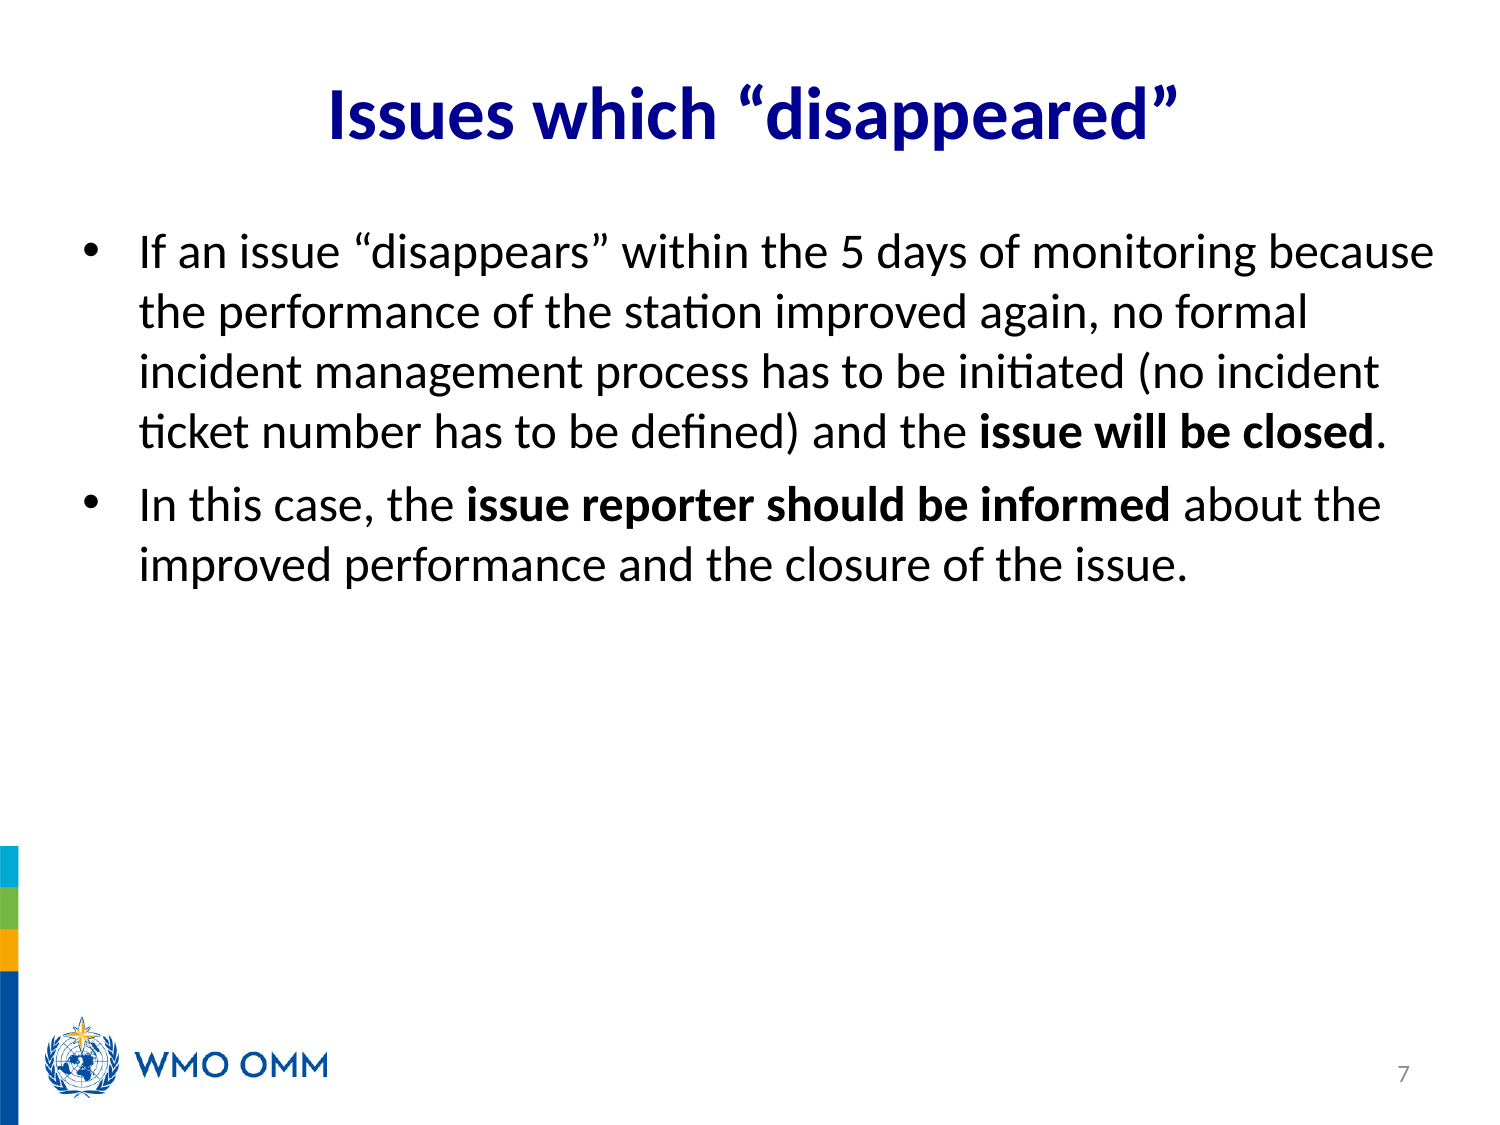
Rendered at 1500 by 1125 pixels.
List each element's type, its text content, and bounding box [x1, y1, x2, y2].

slide_number 7 [1074, 1042, 1425, 1103]
picture [0, 845, 327, 1125]
list If an issue “disappears” within the 5 days of monitoring because the performance of the station improved again, no formal incident management process has to be initiated (no incident ticket number has to be defined) and the issue will be closed. In this case, the issue reporter should be informed about the improved performance and the closure of the issue. [66, 211, 1481, 995]
title Issues which “disappeared” [61, 45, 1450, 174]
